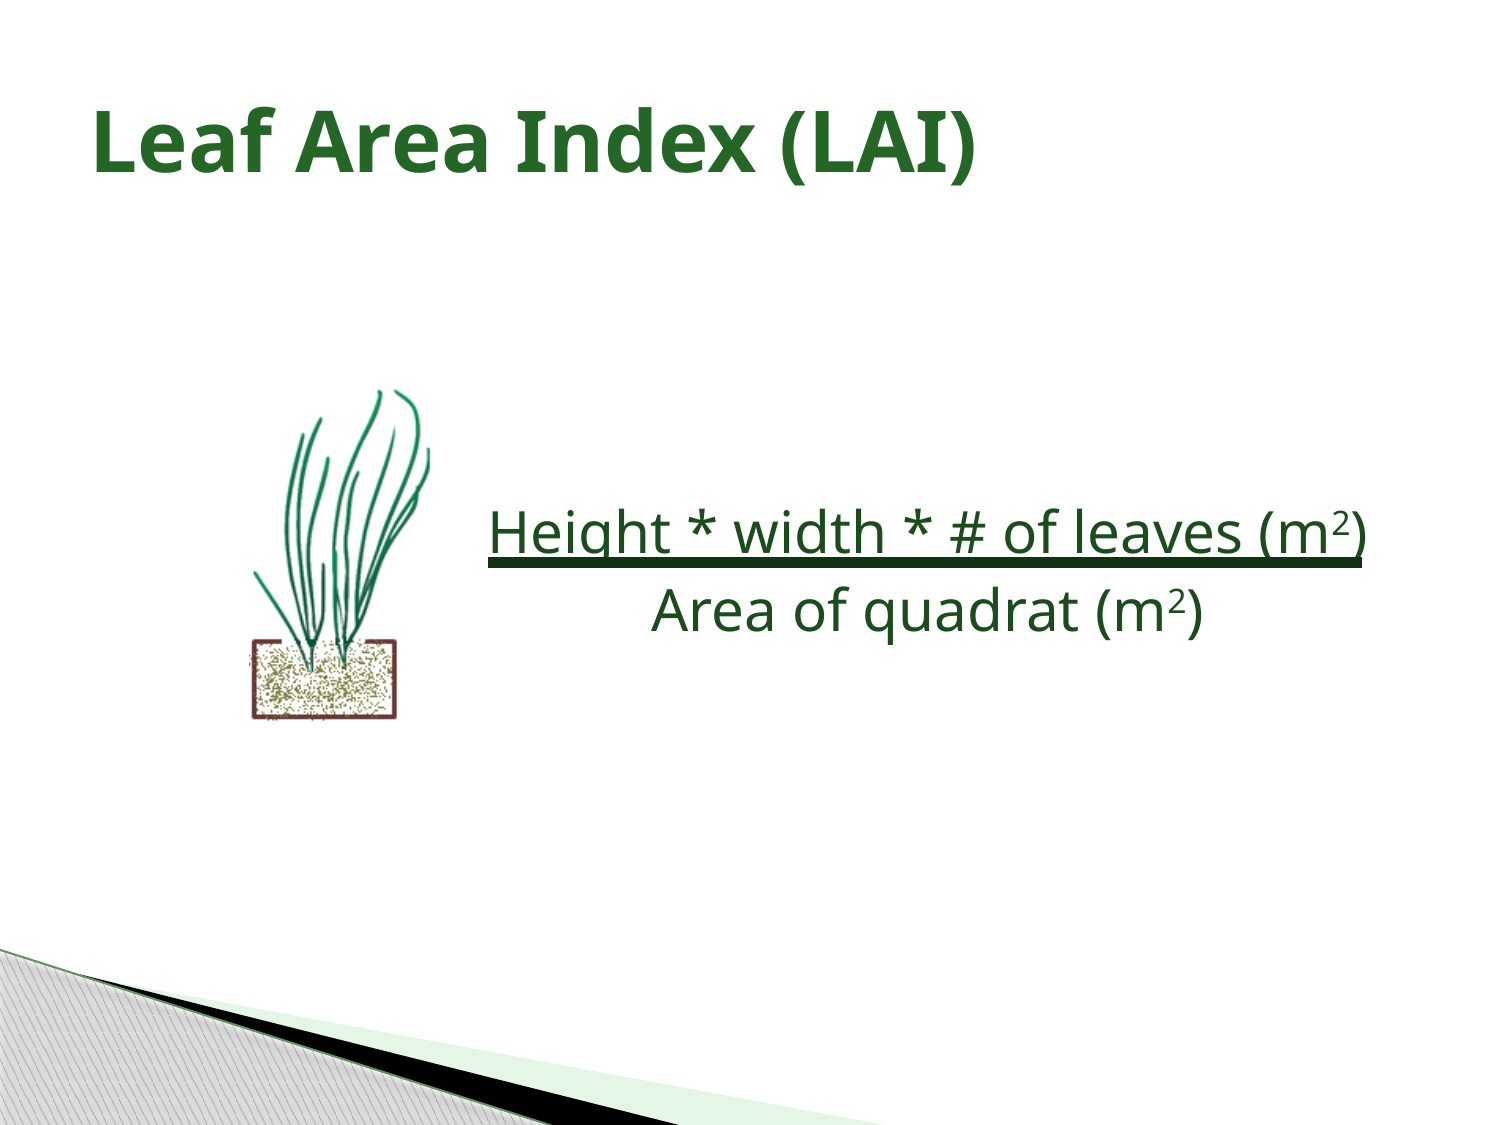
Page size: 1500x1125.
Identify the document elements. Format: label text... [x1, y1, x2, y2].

picture [249, 387, 438, 732]
list Height * width * # of leaves (m2) Area of quadrat (m2) [443, 487, 1413, 713]
title Leaf Area Index (LAI) [75, 45, 1425, 233]
